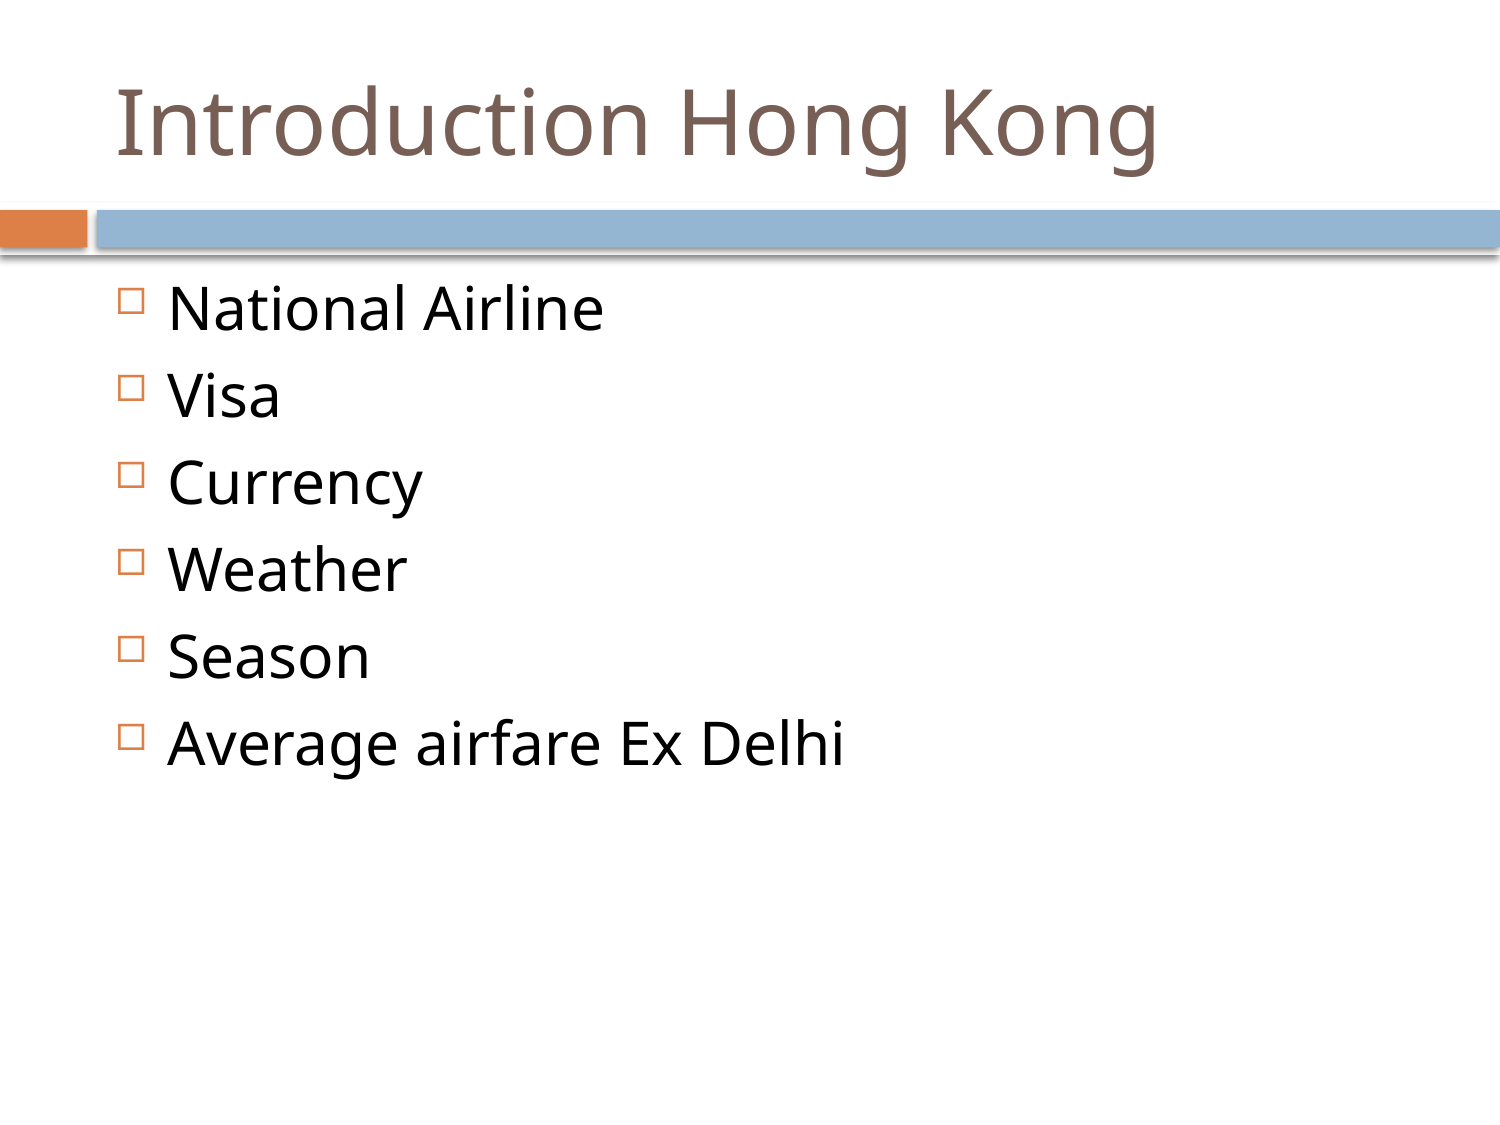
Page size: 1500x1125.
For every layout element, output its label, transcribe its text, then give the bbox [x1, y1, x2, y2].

list National Airline Visa Currency Weather Season Average airfare Ex Delhi [100, 262, 1438, 1000]
title Introduction Hong Kong [100, 37, 1438, 200]
